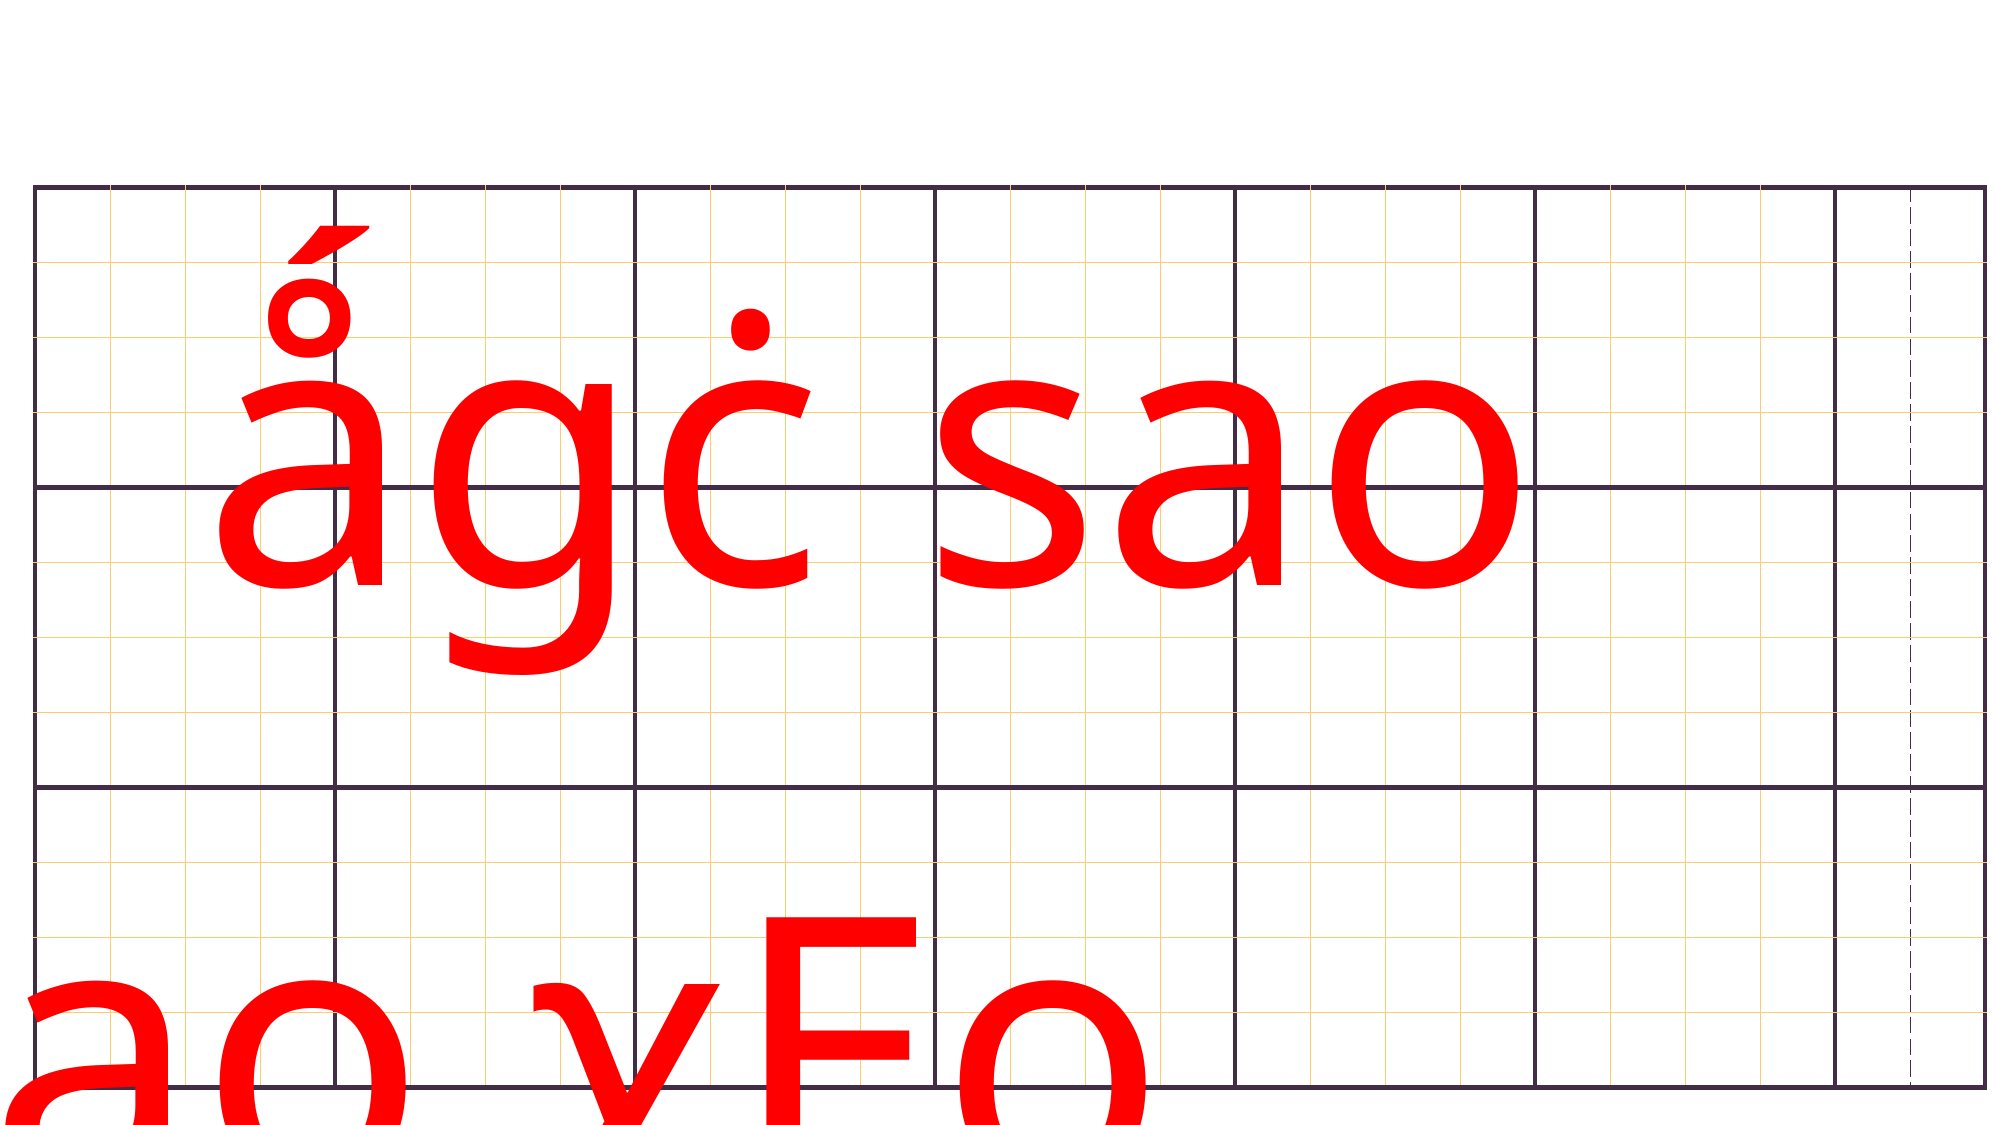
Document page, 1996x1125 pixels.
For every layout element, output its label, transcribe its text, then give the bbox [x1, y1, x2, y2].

table_cell [1461, 790, 1533, 862]
table_header [1837, 190, 1910, 199]
table_header [1461, 190, 1533, 199]
table_cell [1837, 670, 1910, 712]
table_cell [1611, 863, 1685, 937]
table_header [1237, 190, 1310, 199]
table_cell [1761, 670, 1833, 712]
table_cell [261, 790, 333, 799]
table_cell [1936, 490, 1983, 562]
table_cell [1508, 863, 1533, 937]
table_cell [37, 790, 110, 799]
table_cell [486, 670, 560, 712]
table_header [111, 190, 185, 199]
table_header [411, 190, 485, 199]
text_box ao χĘo [0, 799, 1508, 1125]
table_cell [1386, 790, 1460, 799]
table_cell [1386, 670, 1460, 712]
table_header [561, 190, 633, 199]
table_cell [1011, 790, 1085, 799]
table_cell [261, 670, 333, 712]
table_cell [1910, 790, 1983, 862]
table_cell [1910, 1013, 1983, 1085]
table_header [1161, 190, 1233, 199]
table_cell [1761, 863, 1833, 937]
table_cell [37, 490, 85, 562]
table_header [1386, 190, 1460, 199]
table_cell [1611, 670, 1685, 712]
table_cell [1910, 863, 1983, 937]
table_header [786, 190, 860, 199]
table_cell [1537, 1013, 1610, 1085]
table_header [1311, 190, 1385, 199]
table_cell [1461, 670, 1533, 712]
table_cell [786, 790, 860, 799]
table_cell [411, 713, 485, 785]
table_cell [1837, 863, 1910, 937]
table_cell [1537, 938, 1610, 1012]
table_cell [411, 670, 485, 712]
table_cell [337, 713, 410, 785]
table_cell [1686, 670, 1760, 712]
table_header [486, 190, 560, 199]
table_cell [1611, 713, 1685, 785]
table_cell [186, 713, 260, 785]
table_cell [861, 670, 933, 712]
table_cell [711, 670, 785, 712]
table_cell [1910, 638, 1983, 712]
table_cell [1837, 790, 1910, 862]
table_cell [937, 790, 1010, 799]
table_header [1686, 190, 1760, 199]
table_cell [186, 670, 260, 712]
table_cell [1461, 713, 1533, 785]
table_cell [37, 638, 110, 712]
table_cell [1237, 670, 1310, 712]
table_cell [111, 670, 185, 712]
table_cell [1936, 338, 1983, 412]
table_cell [937, 713, 1010, 785]
table_cell [1611, 938, 1685, 1012]
table_cell [337, 670, 410, 712]
table_cell [411, 790, 485, 799]
table_cell [1686, 1013, 1760, 1085]
table_cell [1237, 790, 1310, 799]
table_cell [637, 713, 710, 785]
table_cell [1311, 713, 1385, 785]
table_cell [486, 790, 560, 799]
table_cell [1086, 670, 1160, 712]
table_cell [37, 338, 85, 412]
table_cell [861, 713, 933, 785]
table_cell [561, 713, 633, 785]
table_cell [1936, 563, 1983, 637]
table_cell [1936, 413, 1983, 485]
table_cell [37, 413, 85, 485]
table_cell [1761, 713, 1833, 785]
table_cell [1537, 863, 1610, 937]
table_cell [111, 713, 185, 785]
table_cell [1837, 1013, 1910, 1085]
table_cell [1011, 670, 1085, 712]
table_cell [1686, 790, 1760, 862]
table_cell [937, 670, 1010, 712]
table_cell [711, 790, 785, 799]
table_header [337, 190, 410, 199]
table_cell [1086, 790, 1160, 799]
table_cell [561, 790, 633, 799]
table_cell [1161, 670, 1233, 712]
table_cell [1537, 713, 1610, 785]
table_cell [1761, 1013, 1833, 1085]
table_cell [1910, 938, 1983, 1012]
table_cell [1537, 790, 1610, 862]
table_header [186, 190, 260, 199]
table_cell [1386, 713, 1460, 785]
table_cell [637, 670, 710, 712]
table_cell [1011, 713, 1085, 785]
table_cell [37, 563, 85, 637]
table_header [1761, 190, 1833, 199]
table_cell [337, 790, 410, 799]
table_cell [1761, 790, 1833, 862]
table_header [937, 190, 1010, 199]
table_cell [1311, 790, 1385, 799]
table_cell [1761, 938, 1833, 1012]
table_cell [786, 670, 860, 712]
table_cell [1611, 1013, 1685, 1085]
table_cell [1686, 713, 1760, 785]
table_cell [1508, 938, 1533, 1012]
table_cell [1837, 938, 1910, 1012]
table_cell [37, 713, 110, 785]
table_cell [861, 790, 933, 799]
table_cell [1936, 263, 1983, 337]
table_cell [1686, 863, 1760, 937]
table_cell [1537, 670, 1610, 712]
table_cell [486, 713, 560, 785]
table_cell [711, 713, 785, 785]
table_cell [261, 713, 333, 785]
table_cell [111, 790, 185, 799]
table_header [1537, 190, 1610, 199]
table_header [1911, 190, 1983, 262]
table_header [861, 190, 933, 199]
table_cell [637, 790, 710, 799]
table_cell [1837, 713, 1910, 785]
table_header [711, 190, 785, 199]
text_box ǻgċ sao [85, 199, 1936, 670]
table_header [1011, 190, 1085, 199]
table_header [637, 190, 710, 199]
table_cell [1686, 938, 1760, 1012]
table_cell [37, 263, 85, 337]
table_cell [1910, 713, 1983, 785]
table_cell [561, 670, 633, 712]
table_cell [1237, 713, 1310, 785]
table_header [1086, 190, 1160, 199]
table_cell [1611, 790, 1685, 862]
table_cell [1086, 713, 1160, 785]
table_header [1611, 190, 1685, 199]
table_cell [186, 790, 260, 799]
table_cell [1161, 790, 1233, 799]
table_cell [786, 713, 860, 785]
table_cell [1508, 1013, 1533, 1085]
table_header [37, 190, 110, 262]
table_header [261, 190, 333, 199]
table_cell [1161, 713, 1233, 785]
table_cell [1311, 670, 1385, 712]
